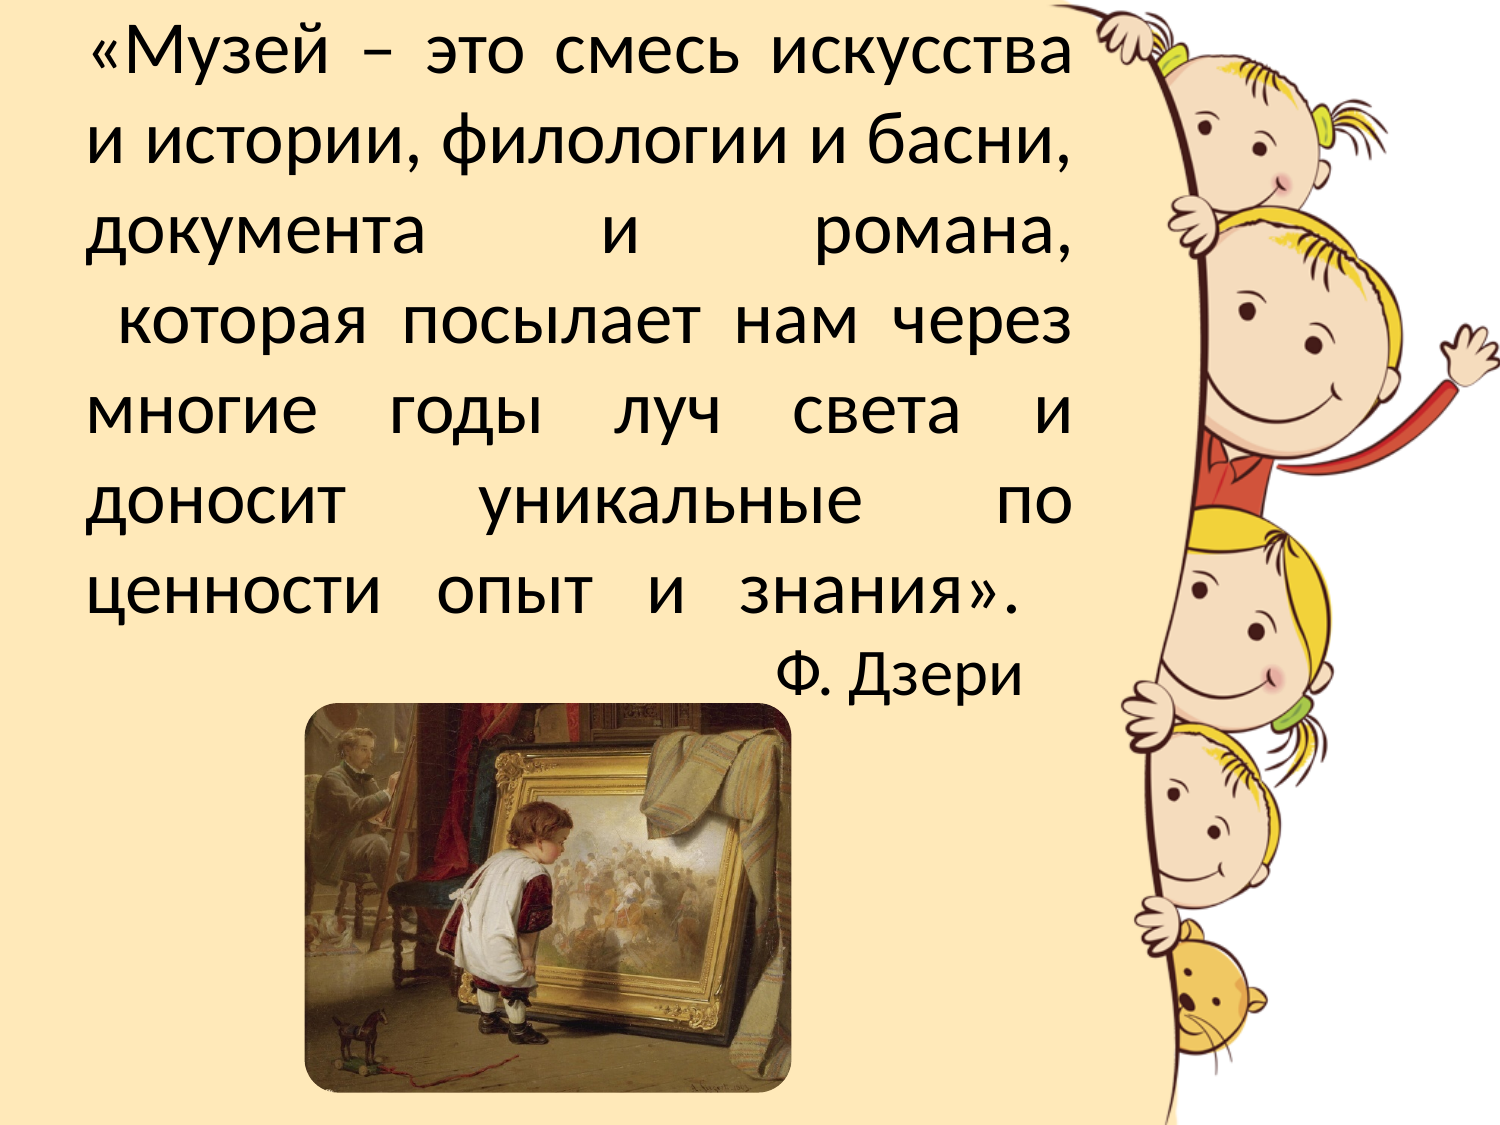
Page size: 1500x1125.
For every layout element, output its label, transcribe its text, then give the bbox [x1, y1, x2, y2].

title «Музей – это смесь искусства и истории, филологии и басни, документа и романа, которая посылает нам через многие годы луч света и доносит уникальные по ценности опыт и знания». Ф. Дзери [70, 34, 1091, 563]
picture [0, 0, 1500, 1125]
